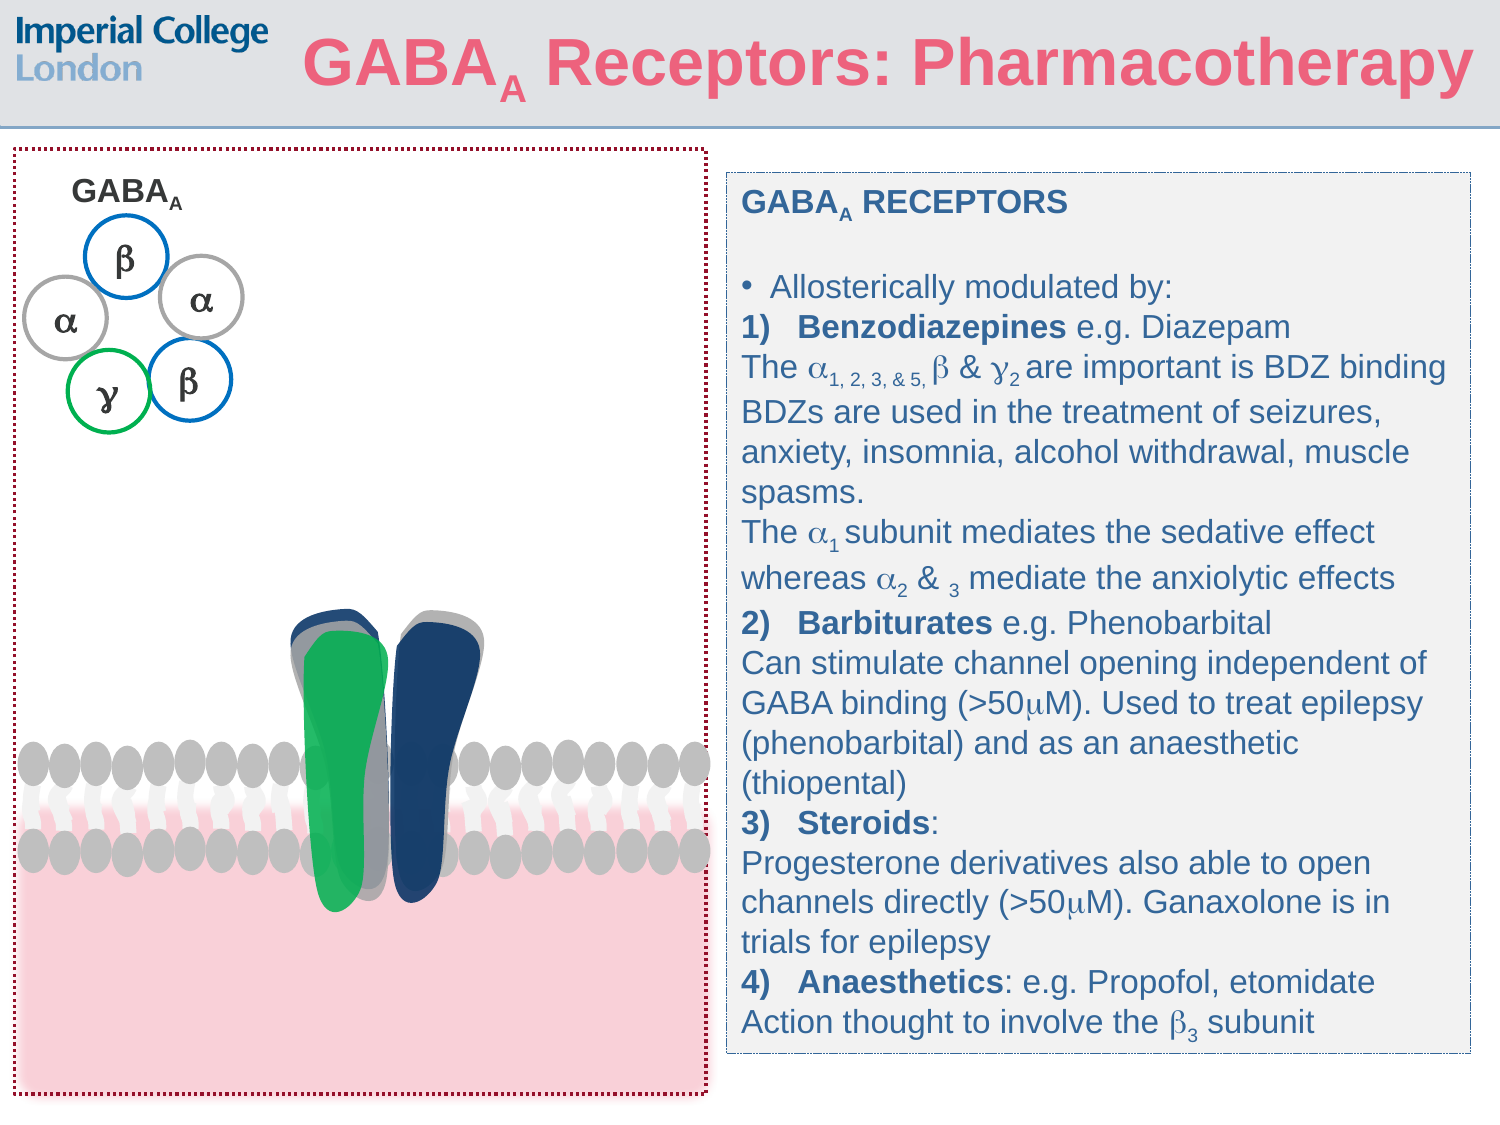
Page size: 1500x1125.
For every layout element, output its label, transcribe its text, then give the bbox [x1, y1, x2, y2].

text_box [14, 148, 707, 741]
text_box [17, 739, 292, 880]
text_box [297, 609, 481, 929]
text_box  [159, 255, 243, 339]
text_box  [67, 349, 151, 433]
text_box GABAA [56, 161, 224, 222]
text_box  [148, 338, 232, 421]
text_box GABAA RECEPTORS Allosterically modulated by: Benzodiazepines e.g. Diazepam The 1, 2, 3, & 5,  & 2 are important is BDZ binding BDZs are used in the treatment of seizures, anxiety, insomnia, alcohol withdrawal, muscle spasms. The 1 subunit mediates the sedative effect whereas 2 & 3 mediate the anxiolytic effects Barbiturates e.g. Phenobarbital Can stimulate channel opening independent of GABA binding (>50M). Used to treat epilepsy (phenobarbital) and as an anaesthetic (thiopental) Steroids: Progesterone derivatives also able to open channels directly (>50M). Ganaxolone is in trials for epilepsy Anaesthetics: e.g. Propofol, etomidate Action thought to involve the 3 subunit [726, 172, 1471, 1054]
text_box GABAA Receptors: Pharmacotherapy [277, 11, 1500, 118]
text_box  [24, 276, 107, 360]
picture [0, 0, 1500, 129]
text_box  [84, 222, 168, 298]
text_box [14, 885, 707, 1094]
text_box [486, 739, 711, 880]
